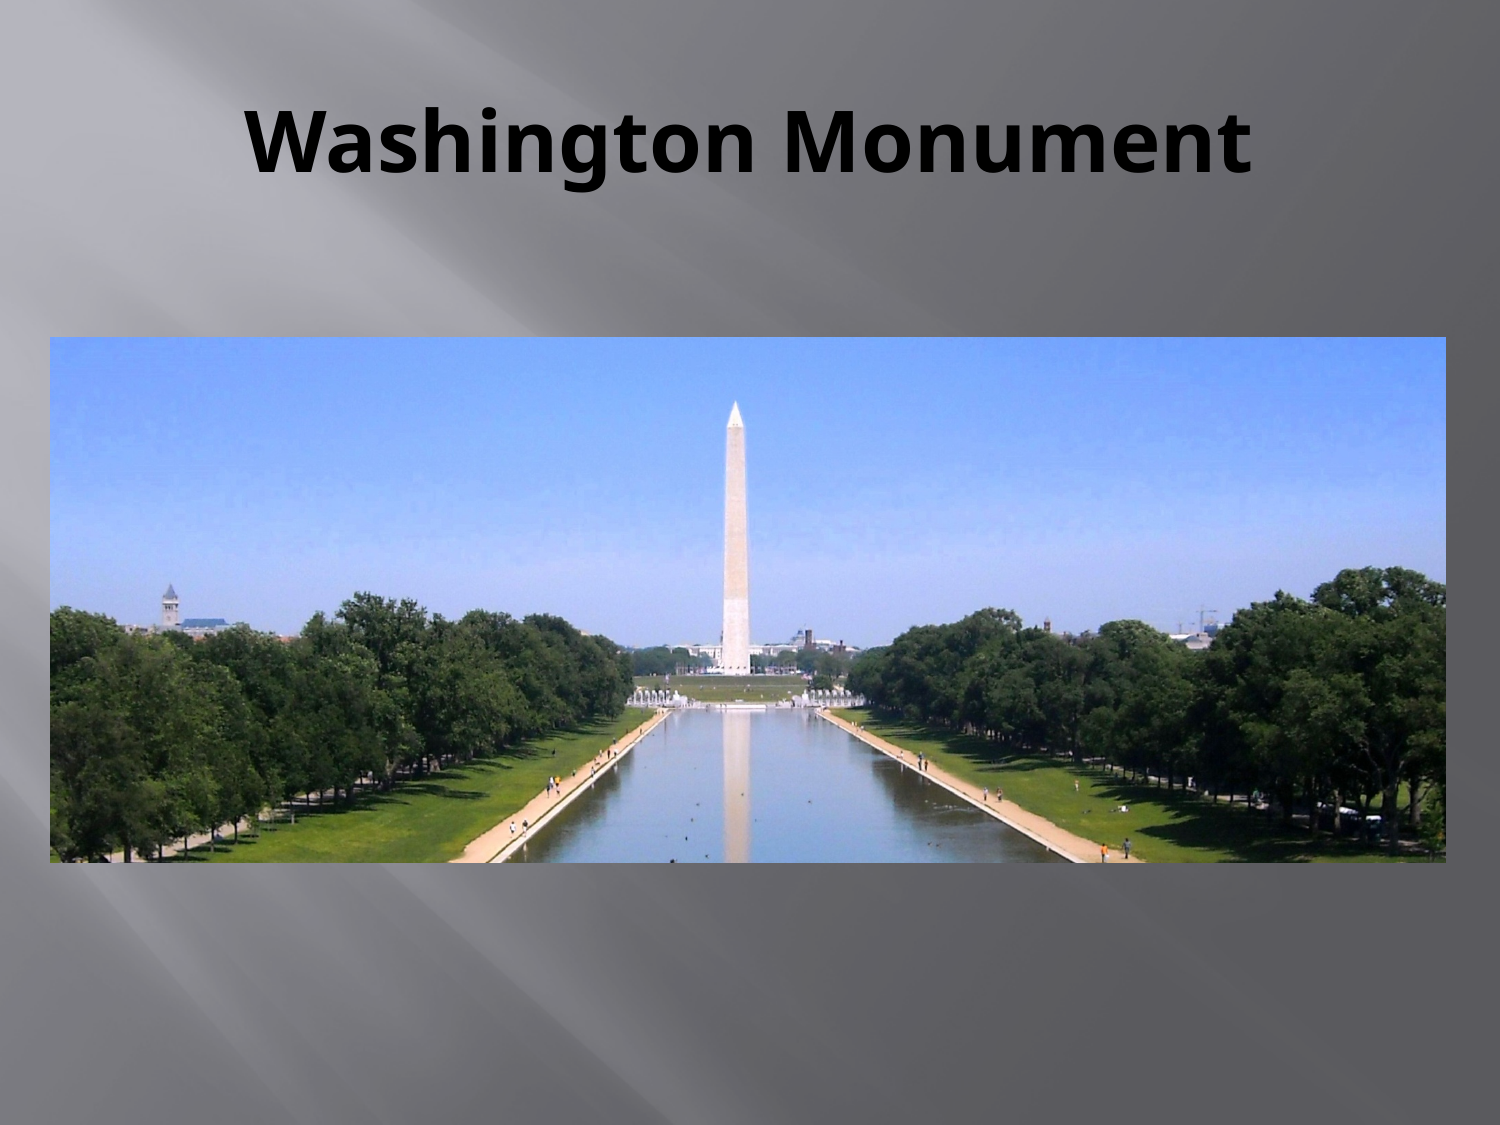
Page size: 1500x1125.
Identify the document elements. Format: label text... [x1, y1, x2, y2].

title Washington Monument [75, 45, 1425, 233]
picture [49, 337, 1446, 863]
